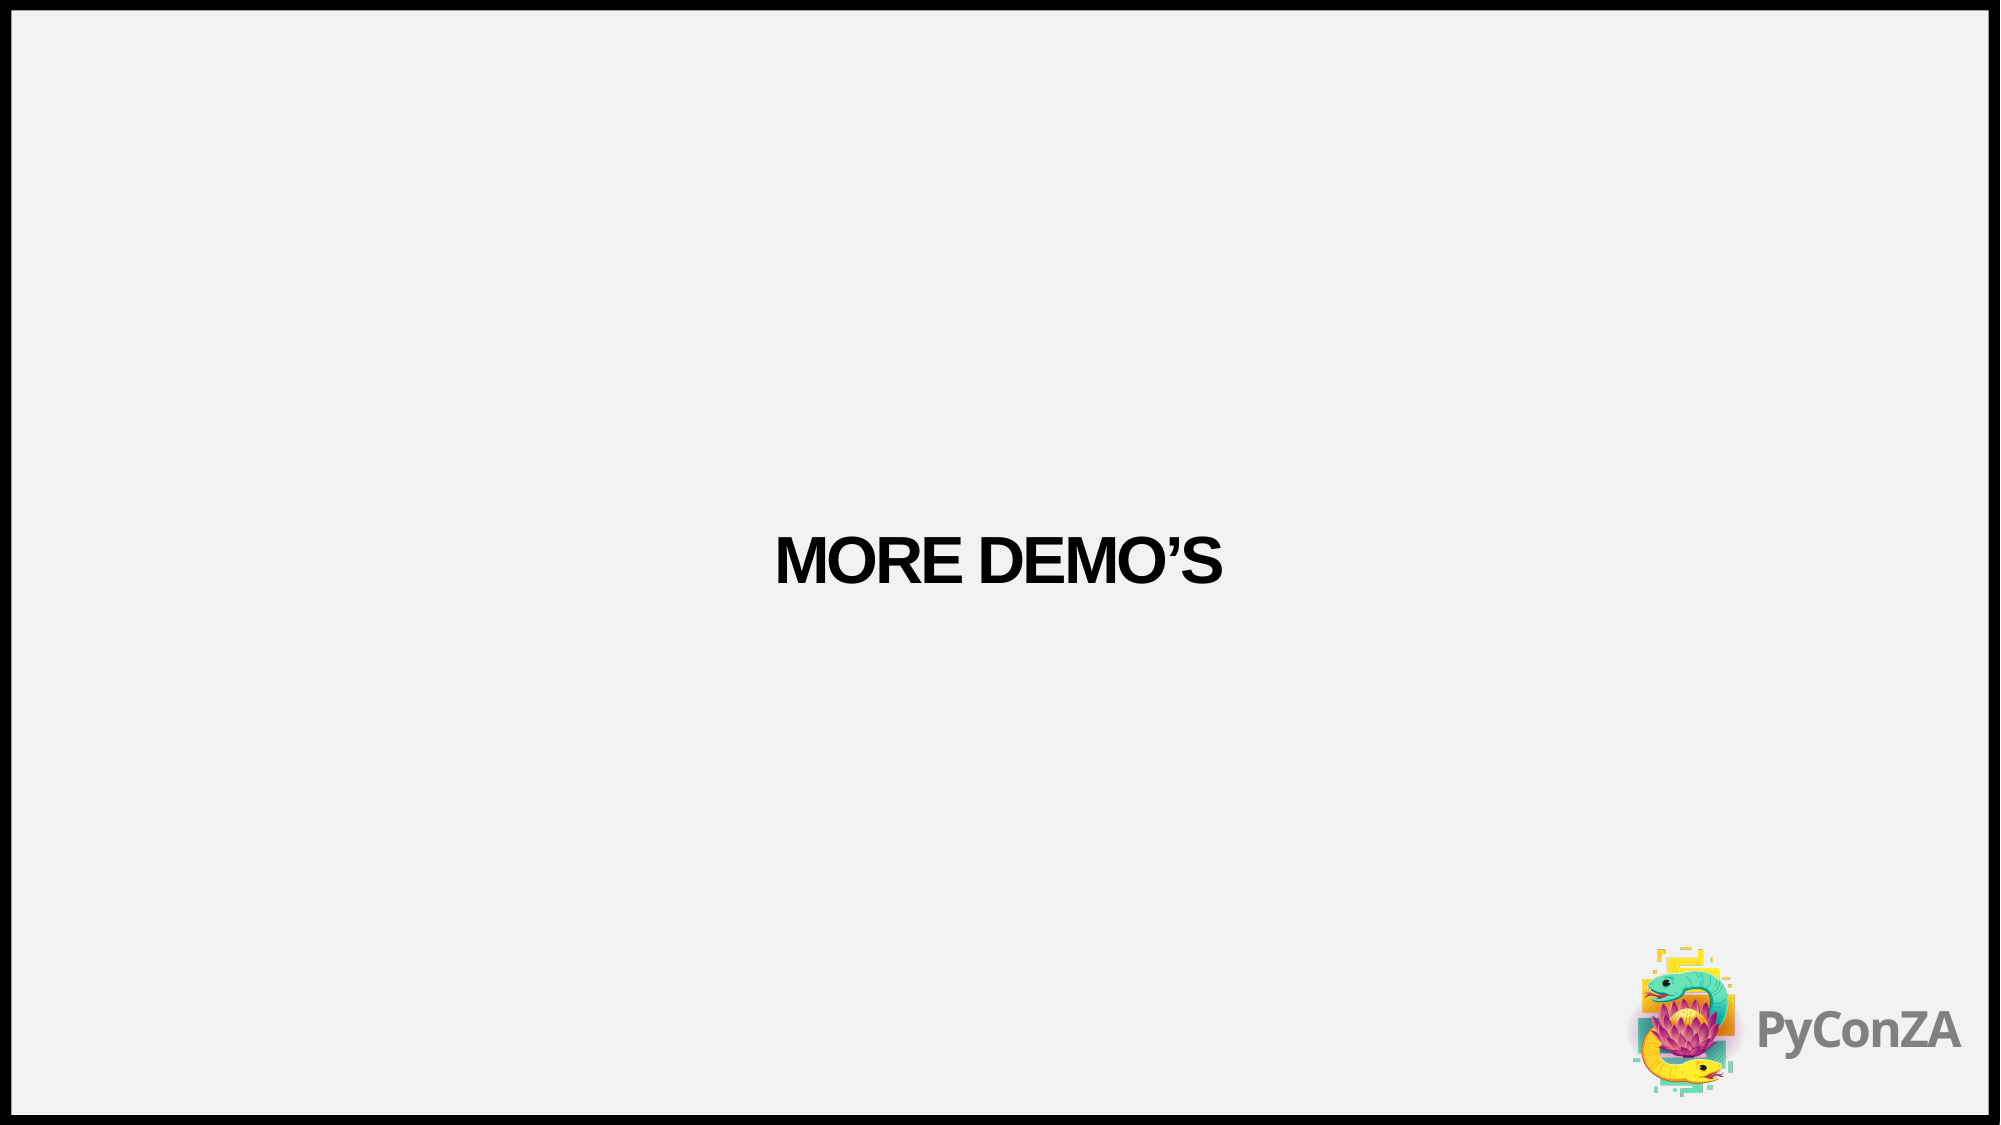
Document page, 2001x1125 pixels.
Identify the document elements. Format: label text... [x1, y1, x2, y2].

text_box More Demo’s [0, 0, 2000, 1125]
